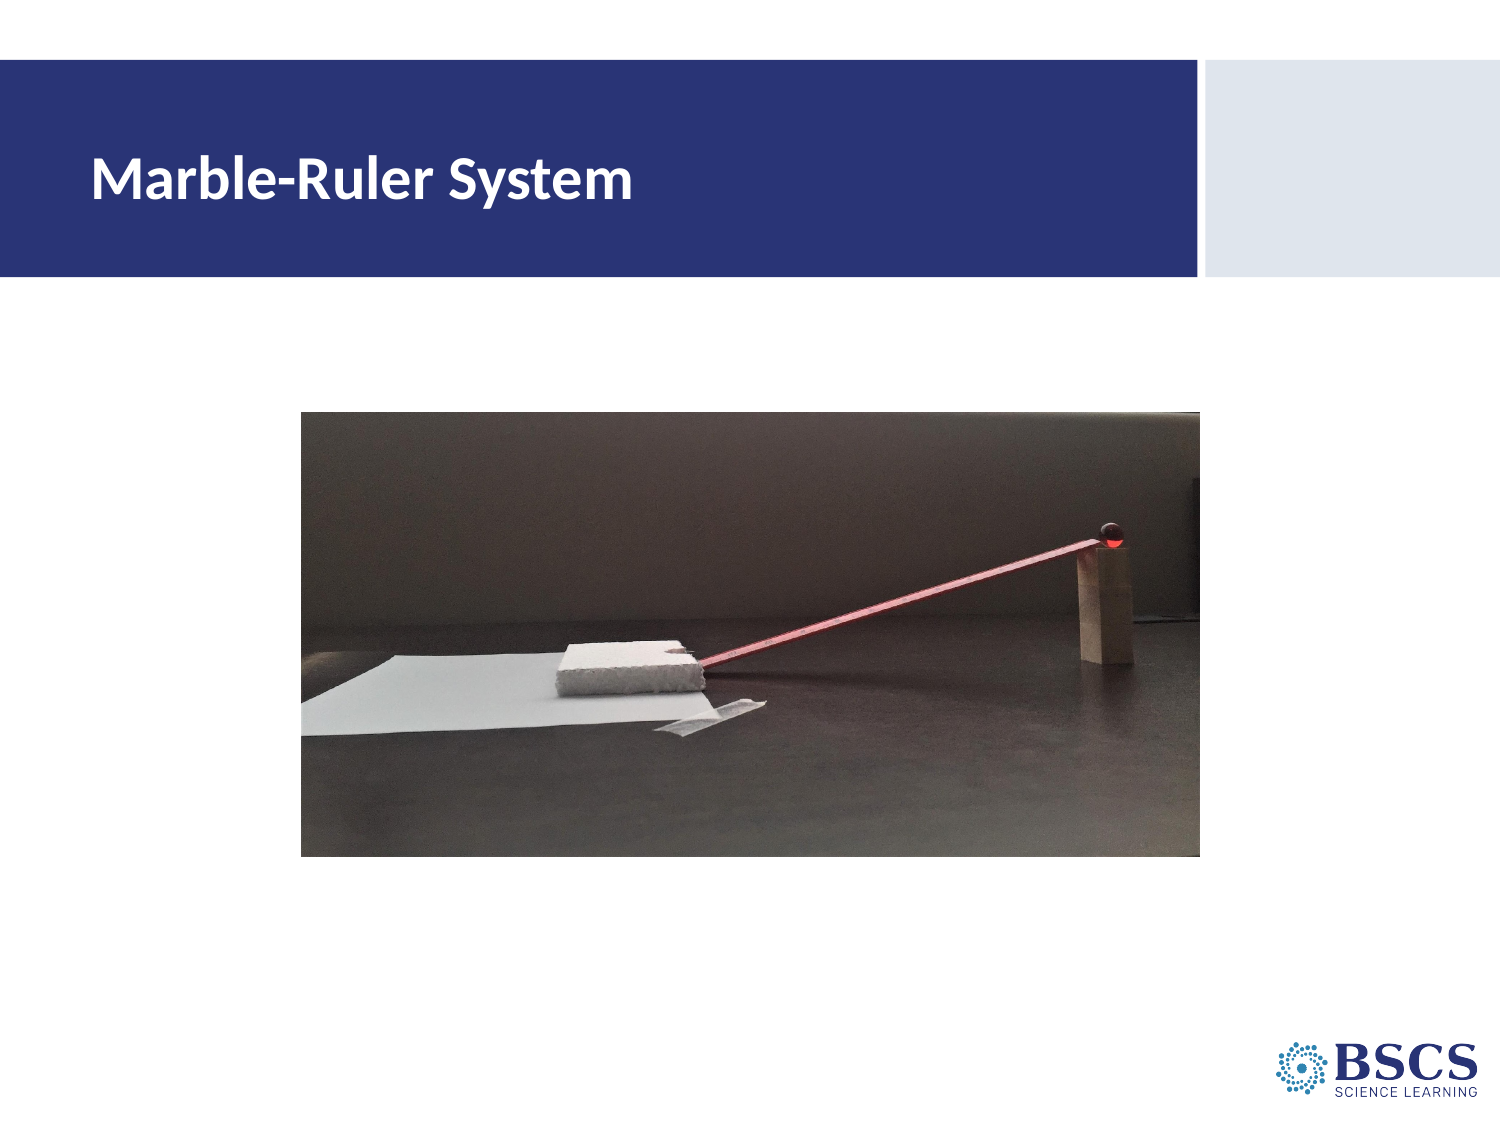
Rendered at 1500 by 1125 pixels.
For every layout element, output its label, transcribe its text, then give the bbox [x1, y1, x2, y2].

picture [301, 412, 1201, 858]
picture [1275, 1041, 1478, 1098]
title Marble-Ruler System [75, 87, 1115, 271]
